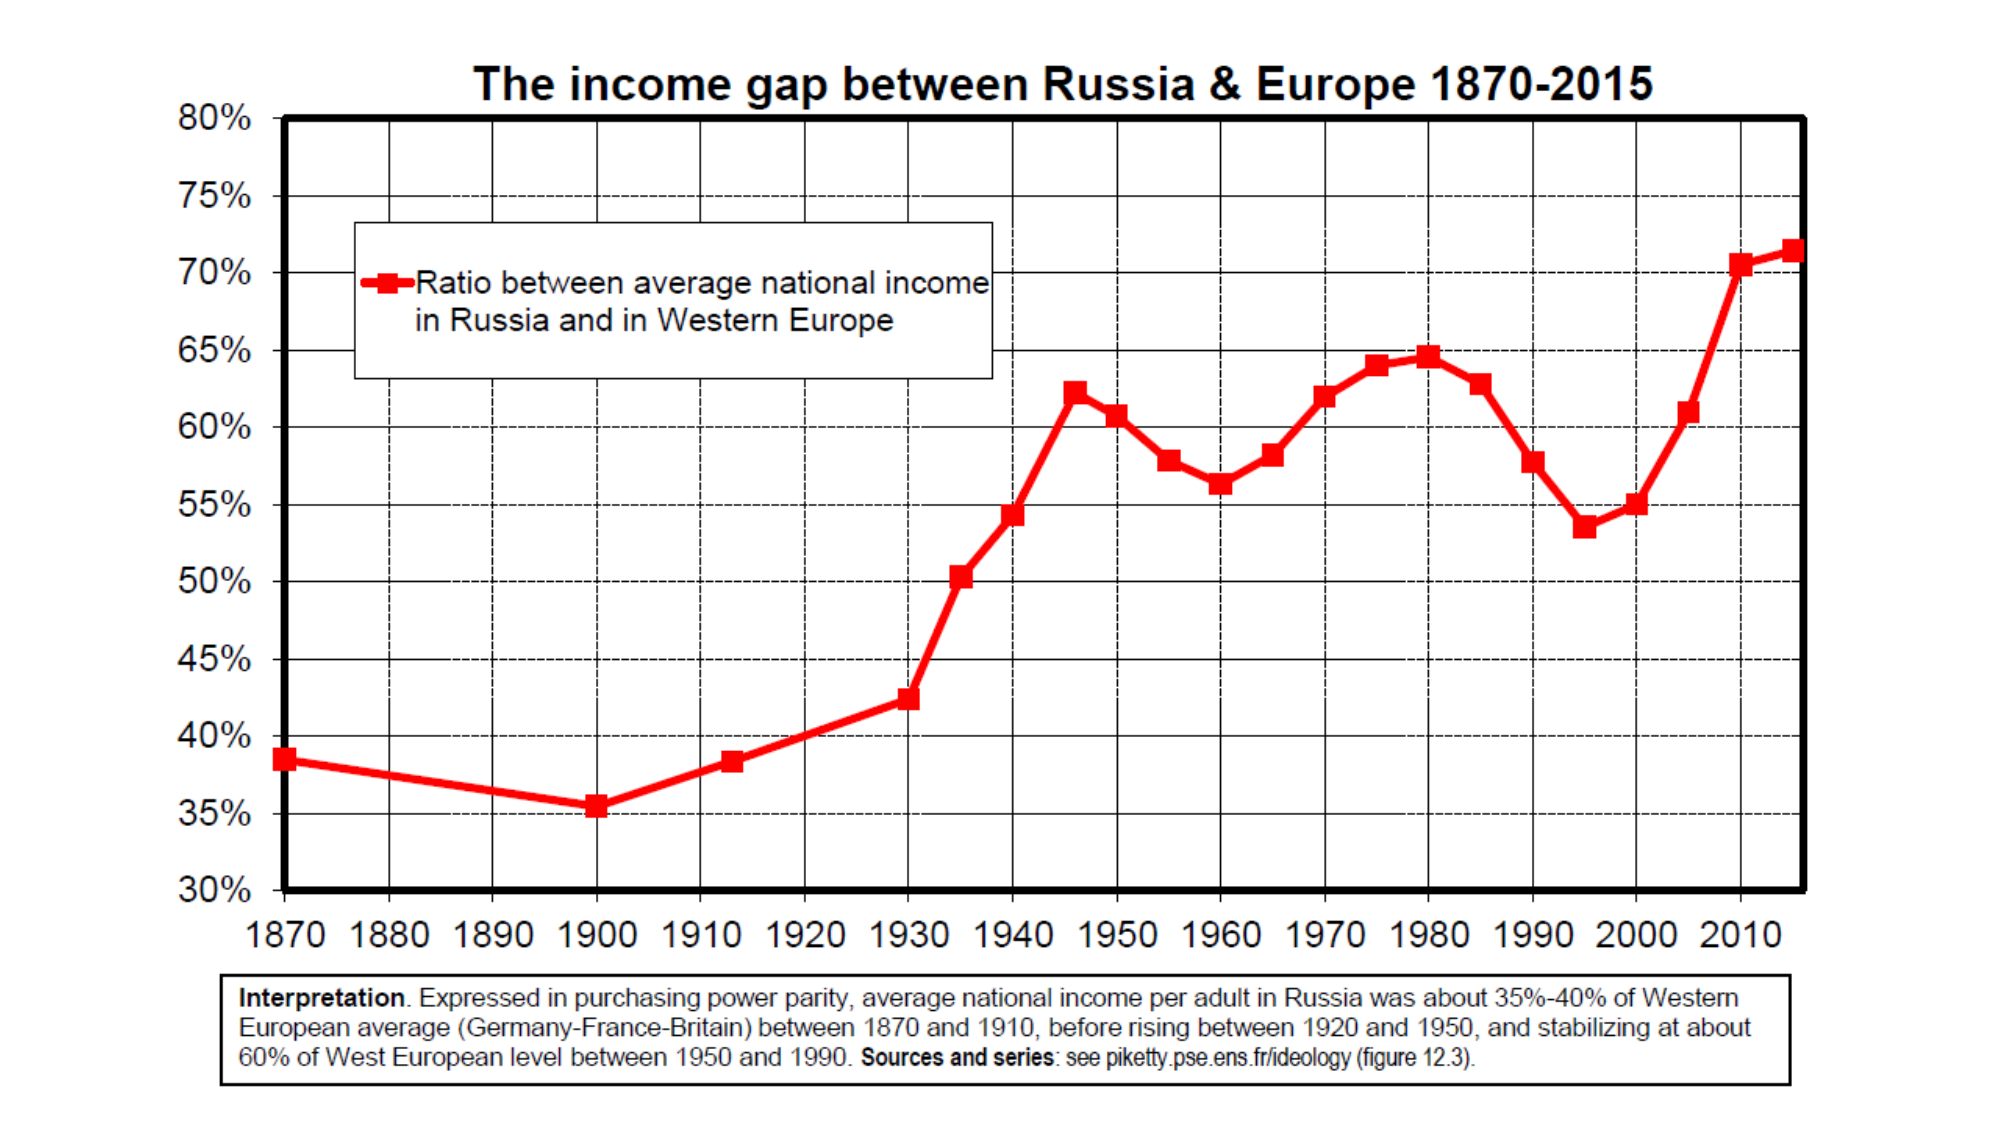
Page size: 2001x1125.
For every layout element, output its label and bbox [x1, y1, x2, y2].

picture [120, 0, 1880, 1125]
